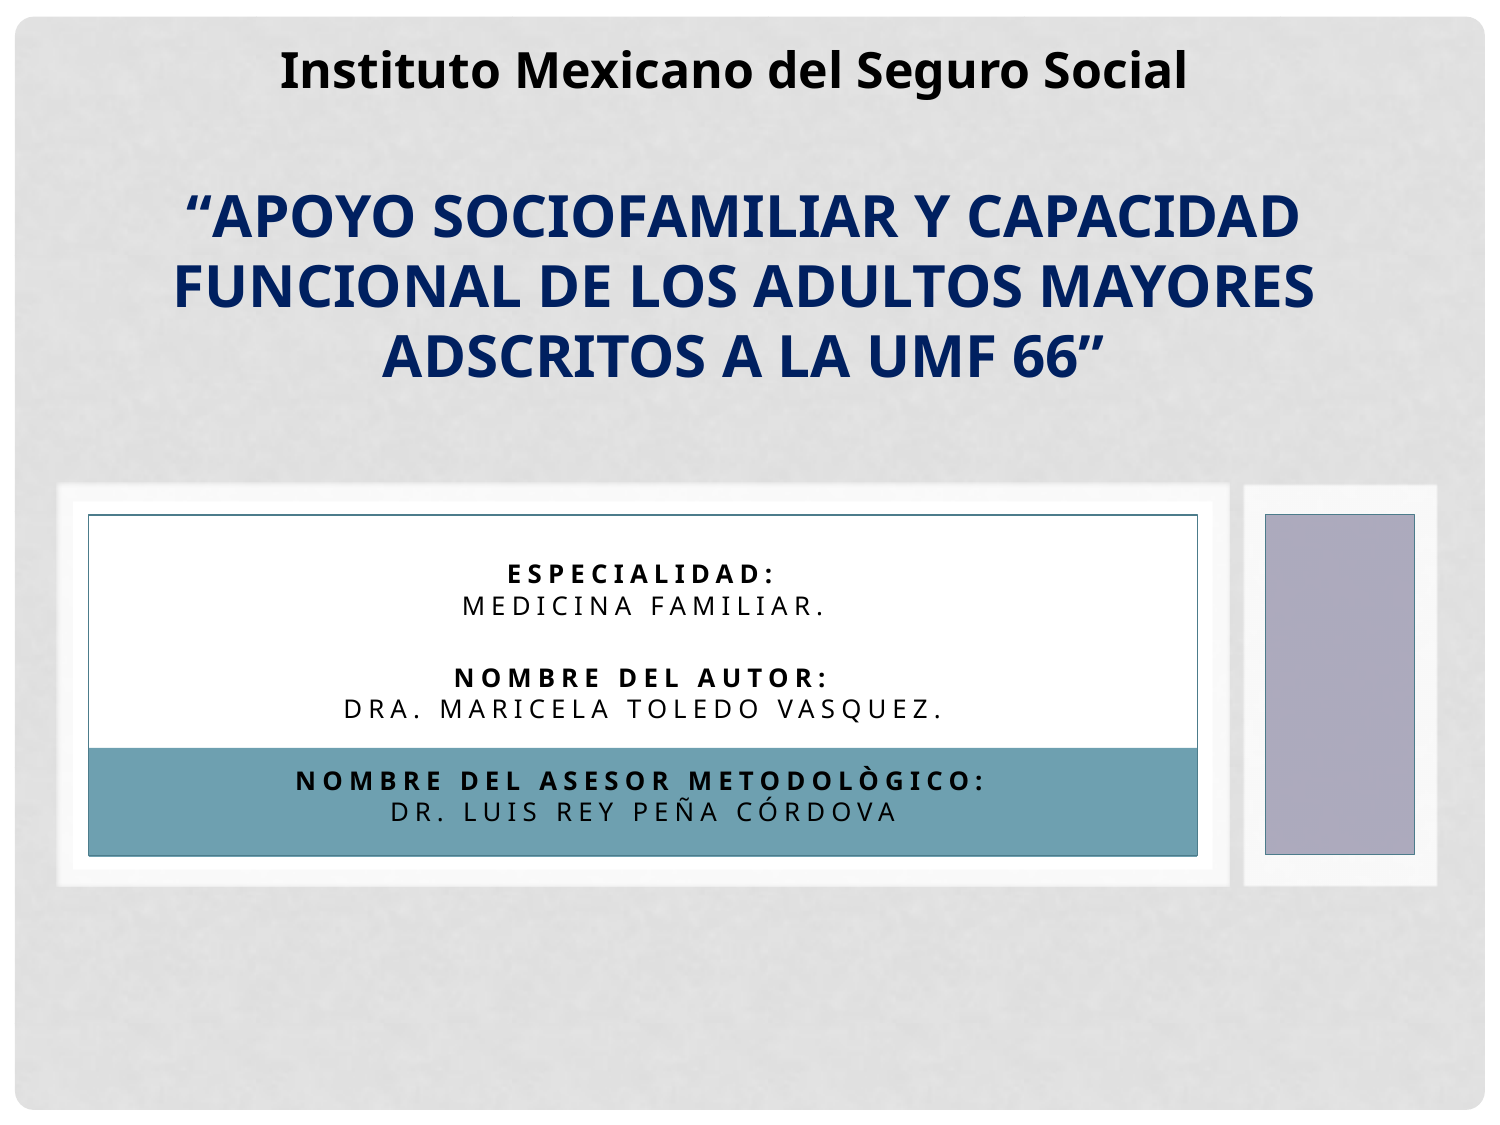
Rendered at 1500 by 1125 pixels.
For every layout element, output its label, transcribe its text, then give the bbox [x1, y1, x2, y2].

text_box Instituto Mexicano del Seguro Social [265, 30, 1247, 106]
subtitle ESPECIALIDAD: MEDICINA FAMILIAR. NOMBRE DEL AUTOR: DRA. MARICELA TOLEDO VASQUEZ. NOMBRE DEL ASESOR METODOLÒGICO: Dr. Luis Rey Peña Córdova [105, 550, 1181, 838]
title “APOYO SOCIOFAMILIAR Y CAPACIDAD FUNCIONAL DE LOS ADULTOS MAYORES ADSCRITOS A LA UMF 66” [64, 196, 1424, 397]
